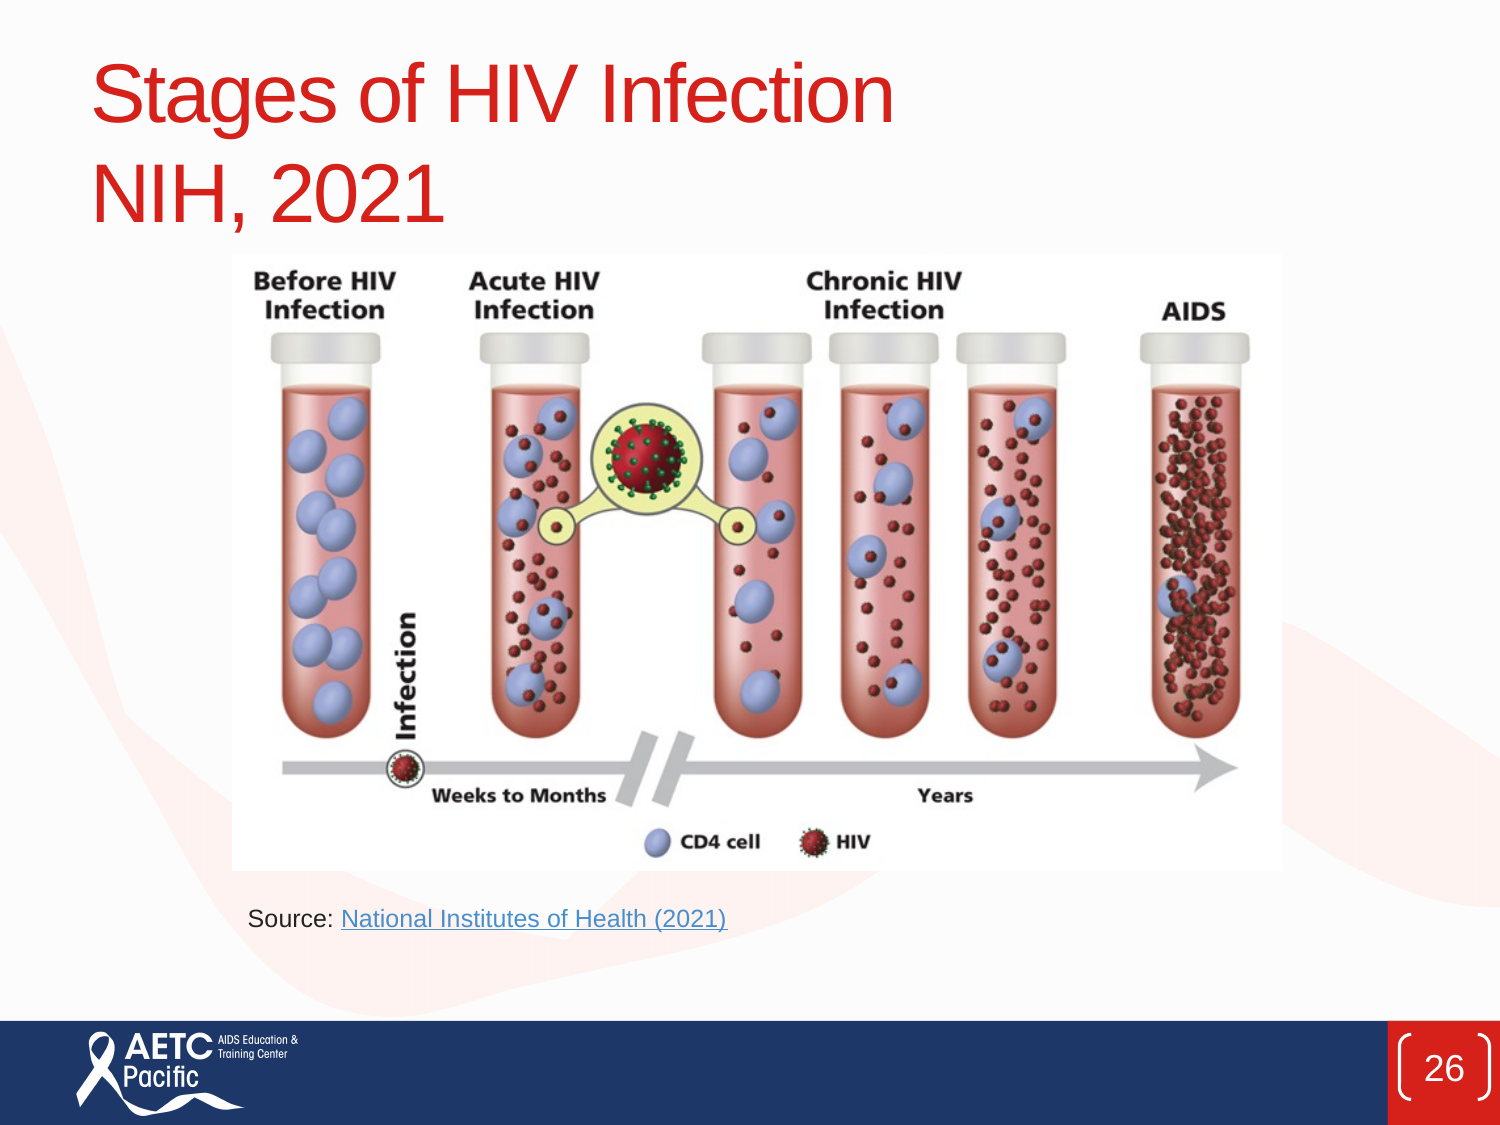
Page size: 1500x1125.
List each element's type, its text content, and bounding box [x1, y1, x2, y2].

text_box Source: National Institutes of Health (2021) [232, 895, 764, 940]
slide_number 26 [1397, 1032, 1492, 1101]
title Stages of HIV Infection NIH, 2021 [75, 45, 1440, 233]
picture [75, 1029, 299, 1120]
picture [0, 0, 1500, 1017]
